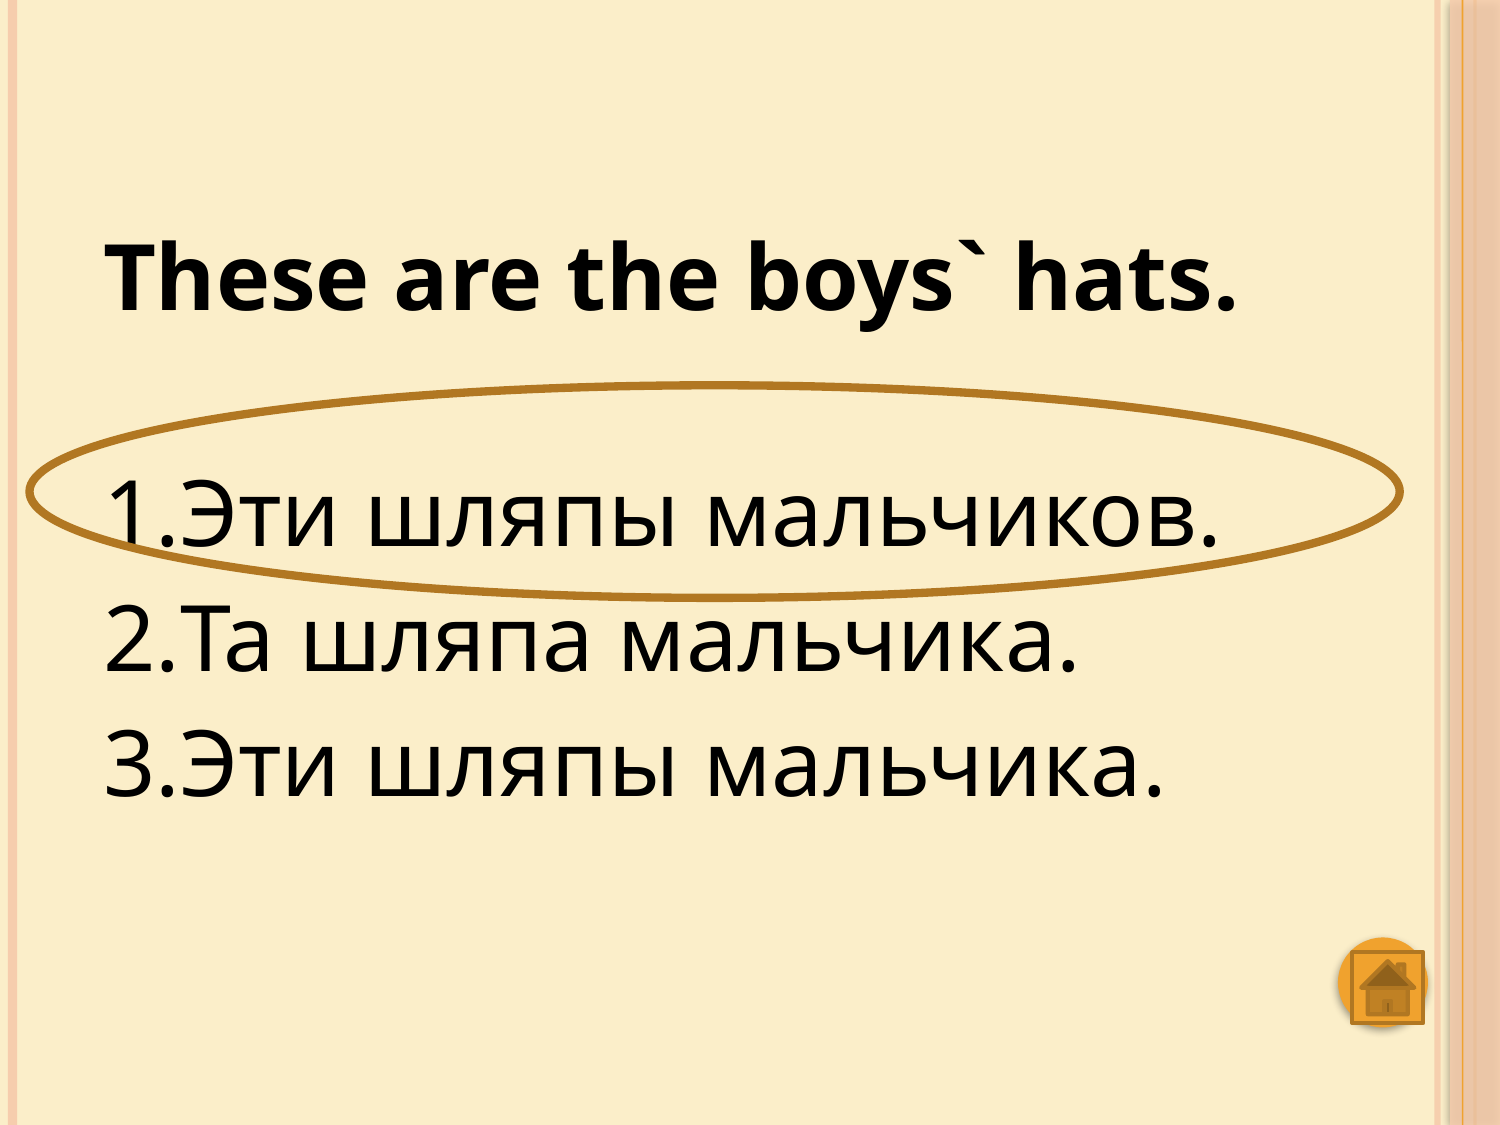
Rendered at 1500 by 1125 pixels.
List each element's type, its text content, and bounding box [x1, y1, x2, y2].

text_box These are the boys` hats. Эти шляпы мальчиков. Та шляпа мальчика. Эти шляпы мальчика. [88, 502, 1400, 823]
text_box These are the boys` hats. Эти шляпы мальчиков. Та шляпа мальчика. Эти шляпы мальчика. [88, 101, 1400, 481]
text_box [27, 383, 1402, 600]
text_box [1350, 950, 1425, 1025]
